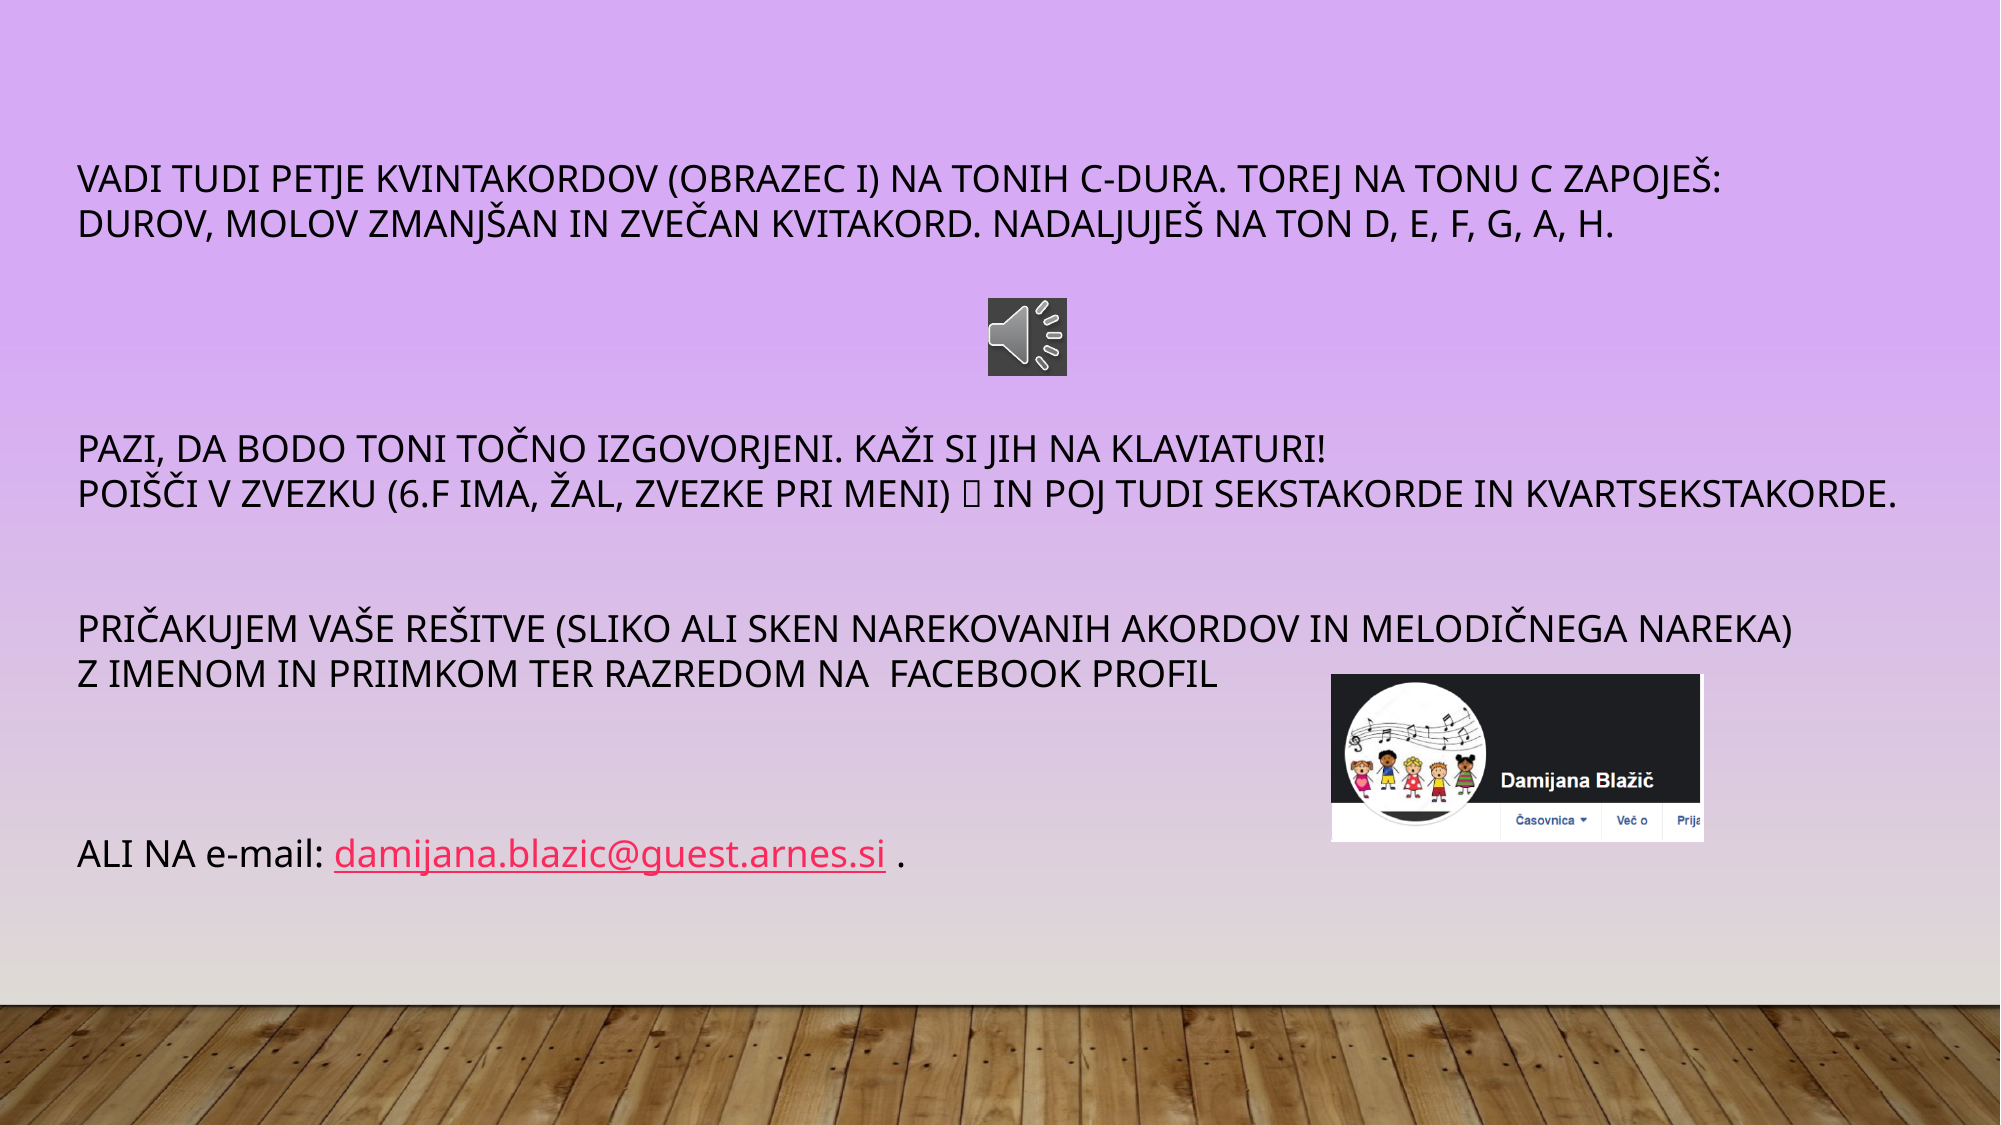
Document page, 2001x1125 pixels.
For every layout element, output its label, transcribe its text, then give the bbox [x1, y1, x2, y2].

picture [1330, 674, 1704, 842]
text_box VADI TUDI PETJE KVINTAKORDOV (OBRAZEC I) NA TONIH C-DURA. TOREJ NA TONU C ZAPOJEŠ: DUROV, MOLOV ZMANJŠAN IN ZVEČAN KVITAKORD. NADALJUJEŠ NA TON D, E, F, G, A, H. PAZI, DA BODO TONI TOČNO IZGOVORJENI. KAŽI SI JIH NA KLAVIATURI! POIŠČI V ZVEZKU (6.F IMA, ŽAL, ZVEZKE PRI MENI)  IN POJ TUDI SEKSTAKORDE IN KVARTSEKSTAKORDE. PRIČAKUJEM VAŠE REŠITVE (SLIKO ALI SKEN NAREKOVANIH AKORDOV IN MELODIČNEGA NAREKA) Z IMENOM IN PRIIMKOM TER RAZREDOM NA FACEBOOK PROFIL ALI NA e-mail: damijana.blazic@guest.arnes.si . [62, 147, 1913, 889]
picture [0, 1005, 2000, 1125]
picture [987, 297, 1068, 378]
